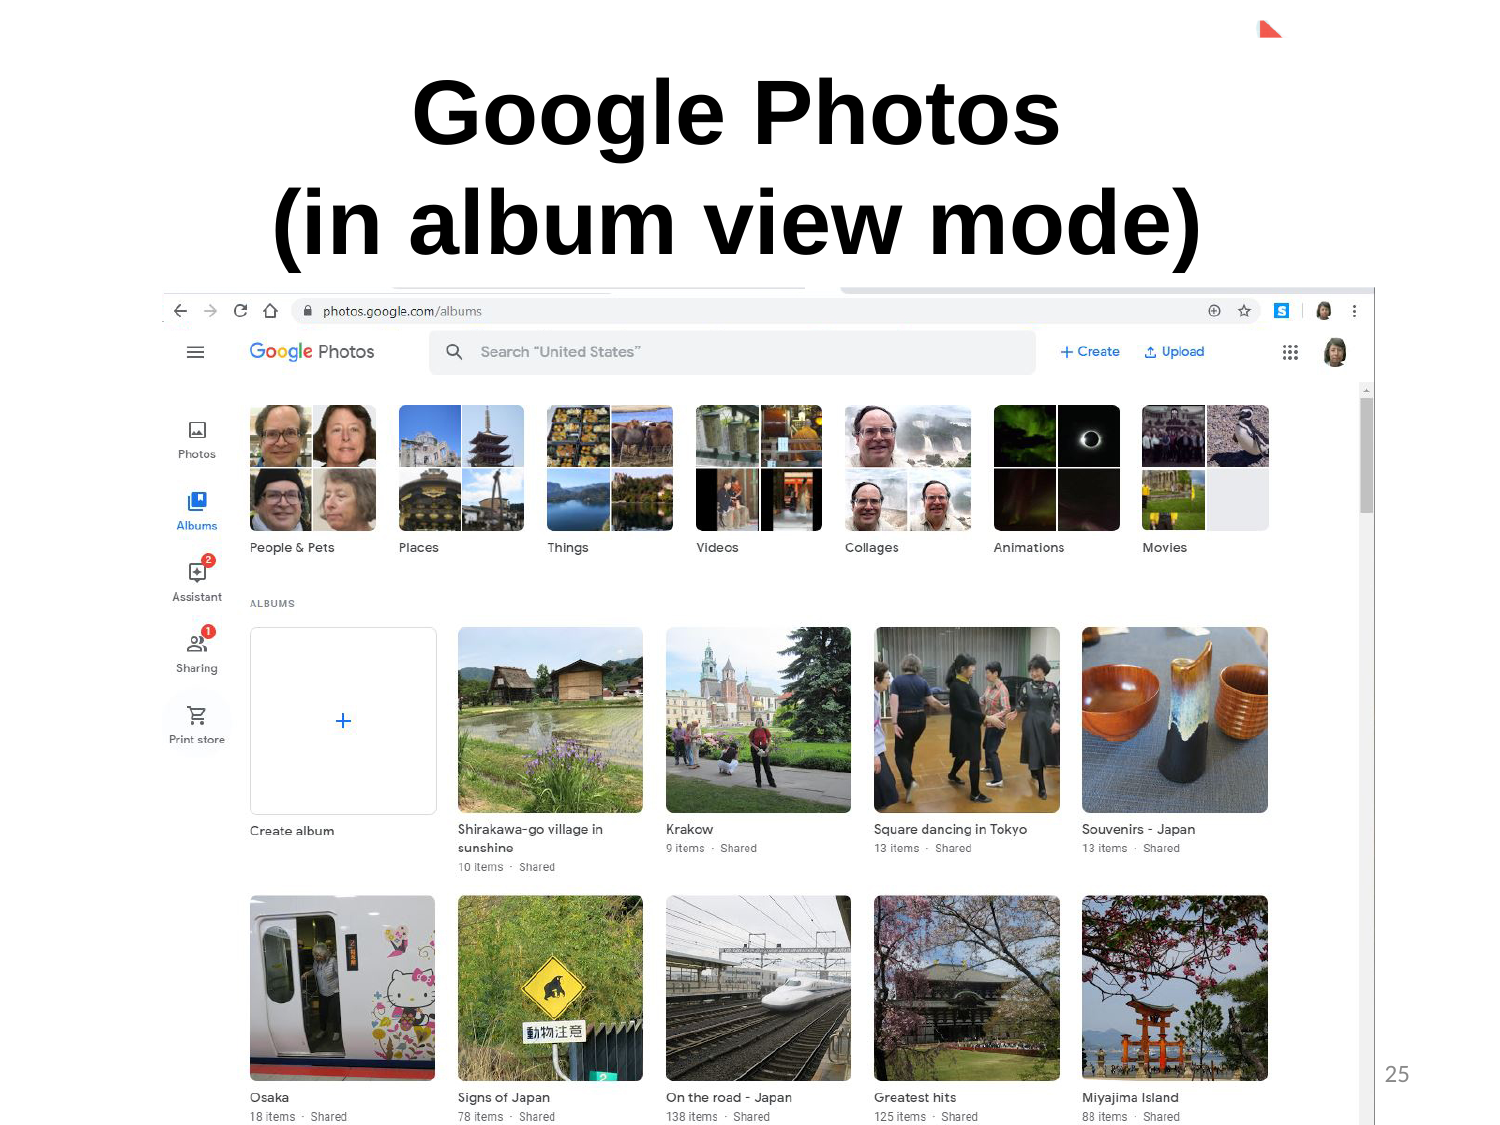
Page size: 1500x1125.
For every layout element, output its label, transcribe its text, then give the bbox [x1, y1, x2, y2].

picture [162, 224, 1376, 1125]
title Google Photos (in album view mode) [62, 37, 1413, 288]
picture [1164, 12, 1350, 188]
slide_number 25 [1379, 1042, 1425, 1103]
